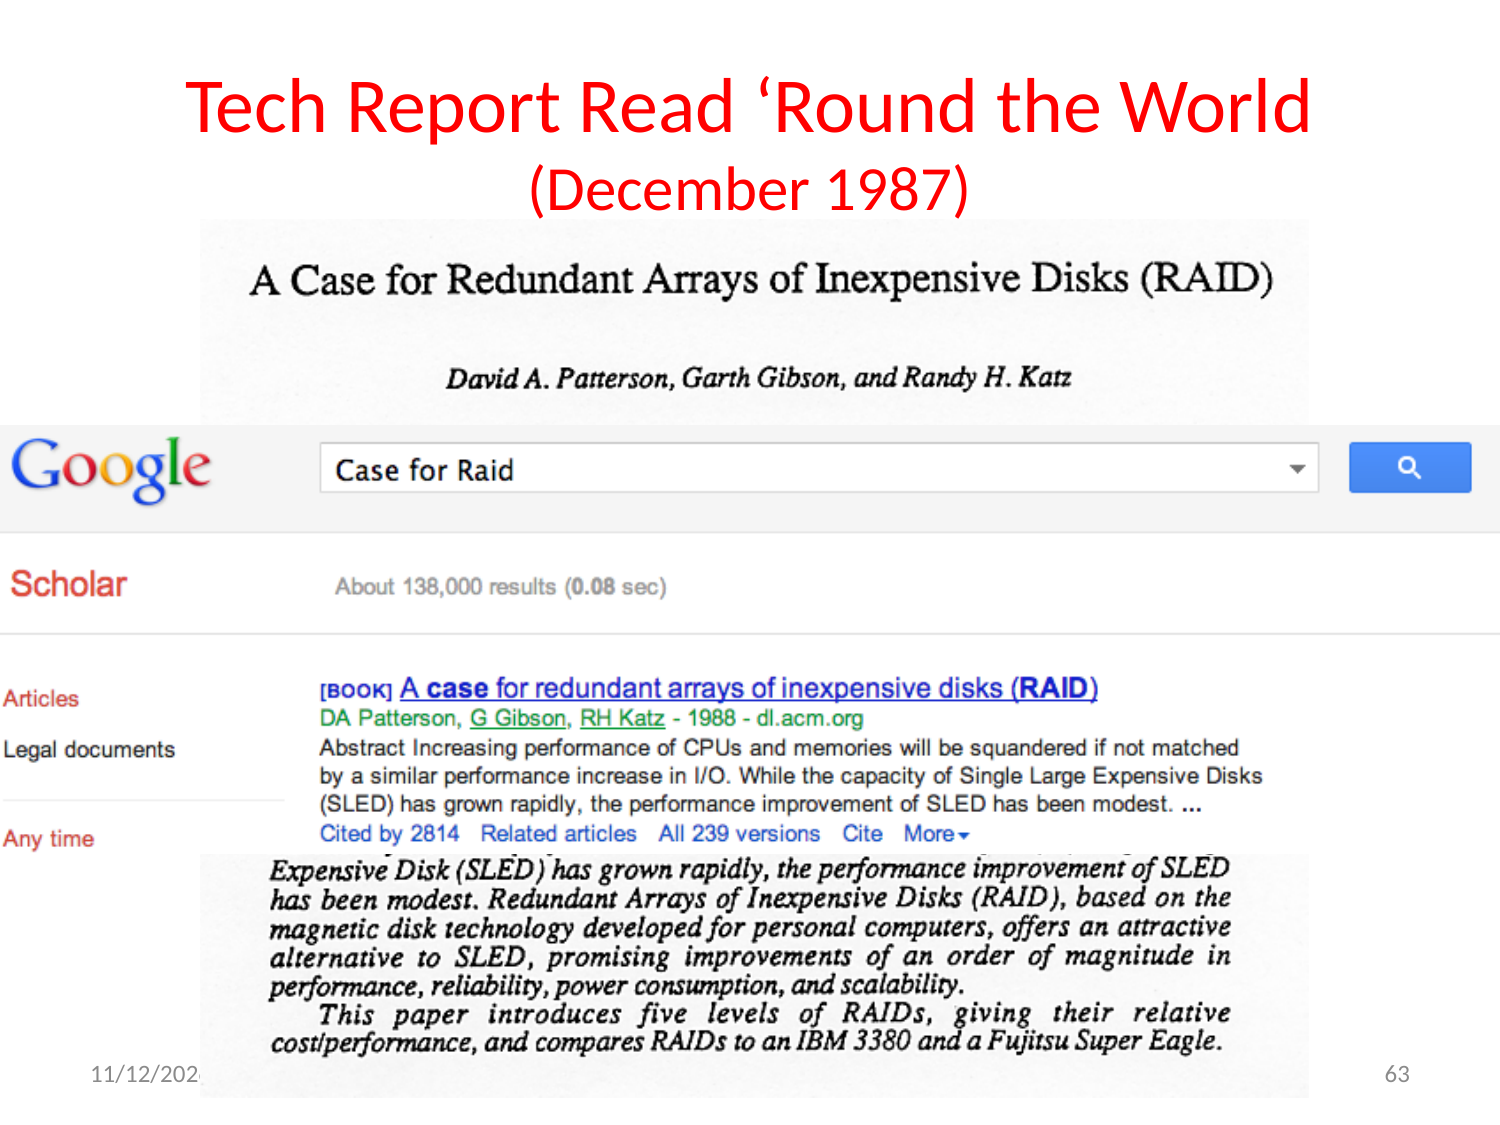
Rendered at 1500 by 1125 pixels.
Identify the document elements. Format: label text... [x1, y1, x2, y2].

title Tech Report Read ‘Round the World (December 1987) [75, 45, 1425, 233]
picture [0, 219, 1500, 1098]
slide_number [75, 1042, 197, 1103]
slide_number 63 [1312, 1042, 1425, 1103]
